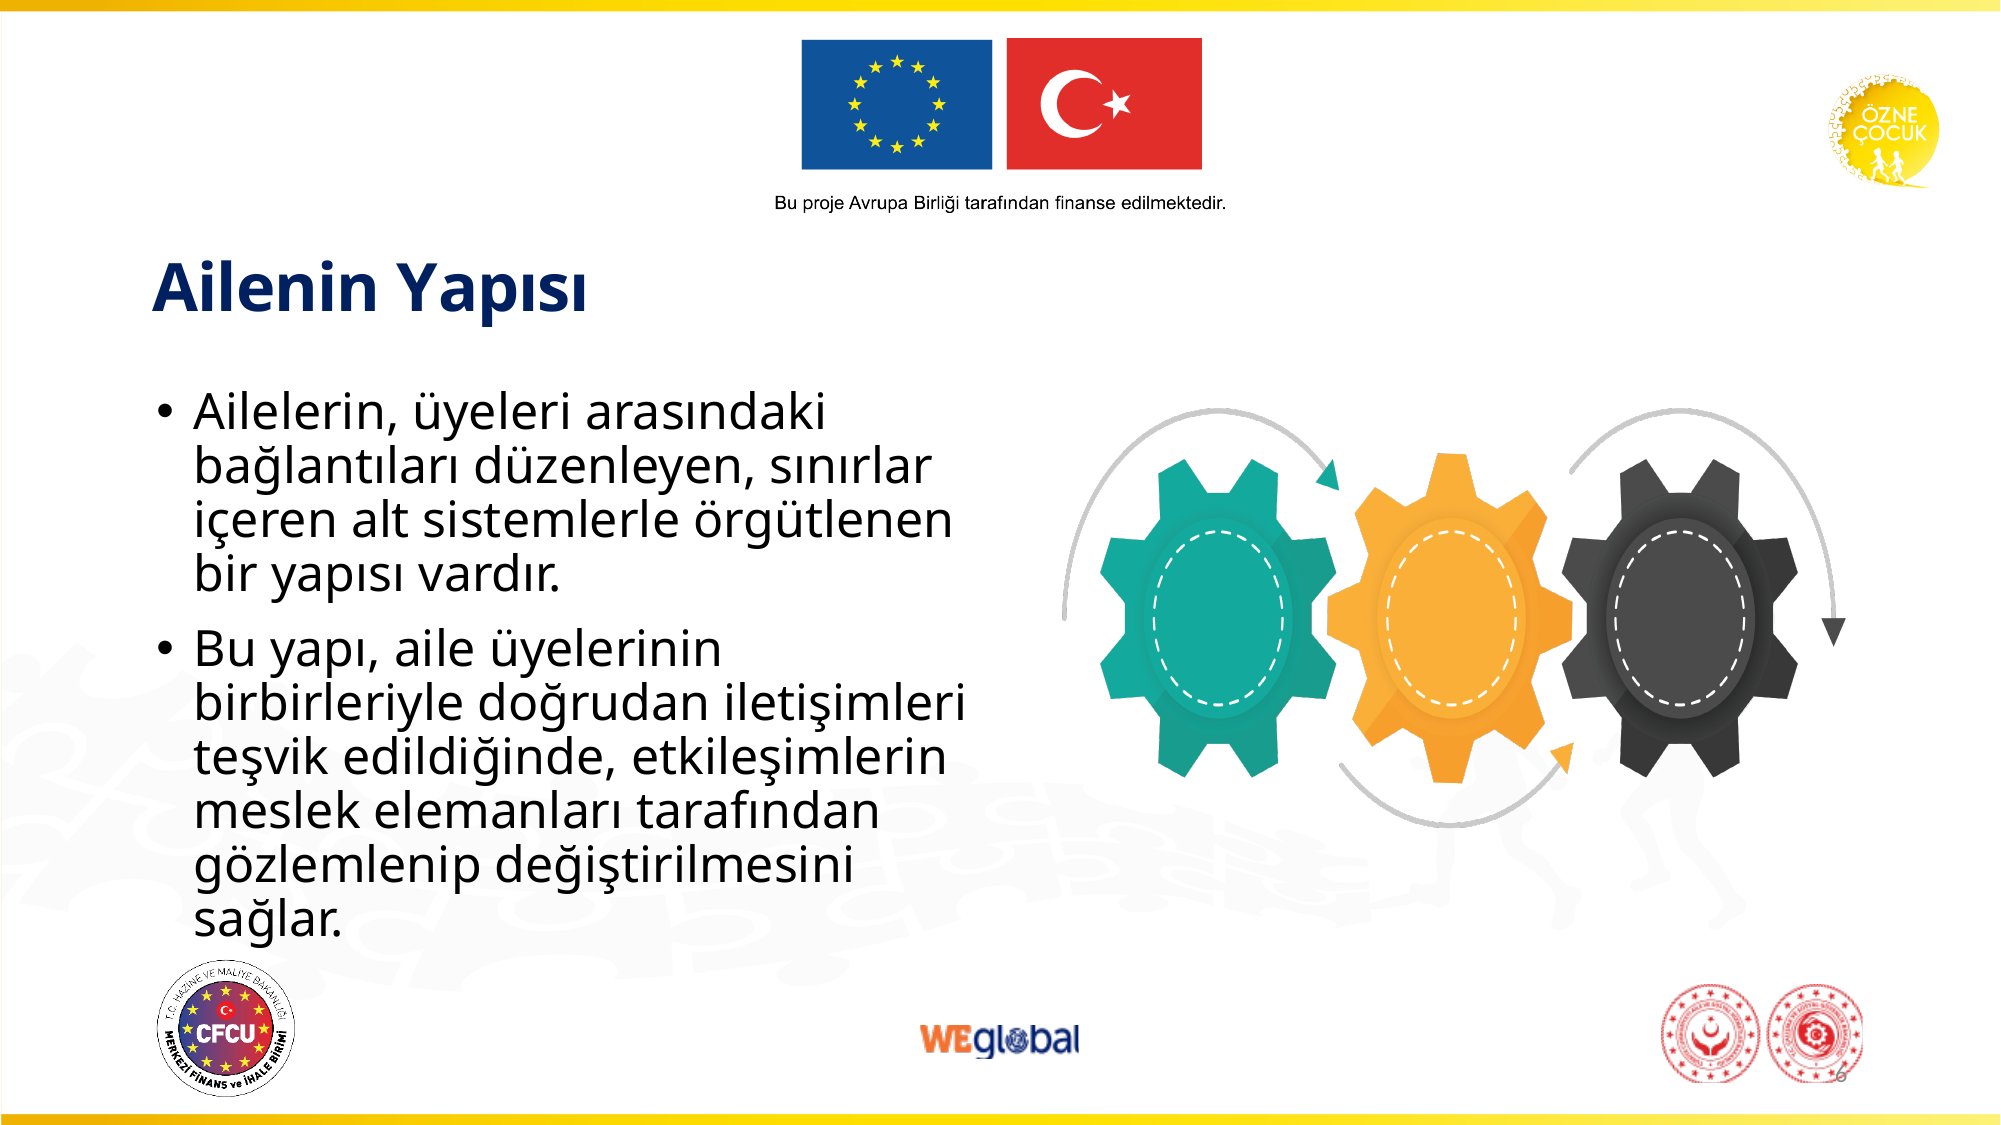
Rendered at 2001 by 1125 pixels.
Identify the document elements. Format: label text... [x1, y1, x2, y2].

slide_number 6 [1412, 1042, 1863, 1103]
picture [0, 0, 2001, 1125]
list Ailelerin, üyeleri arasındaki bağlantıları düzenleyen, sınırlar içeren alt sistemlerle örgütlenen bir yapısı vardır. Bu yapı, aile üyelerinin birbirleriyle doğrudan iletişimleri teşvik edildiğinde, etkileşimlerin meslek elemanları tarafından gözlemlenip değiştirilmesini sağlar. [141, 378, 988, 984]
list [1029, 378, 1880, 858]
title Ailenin Yapısı [137, 232, 1863, 347]
